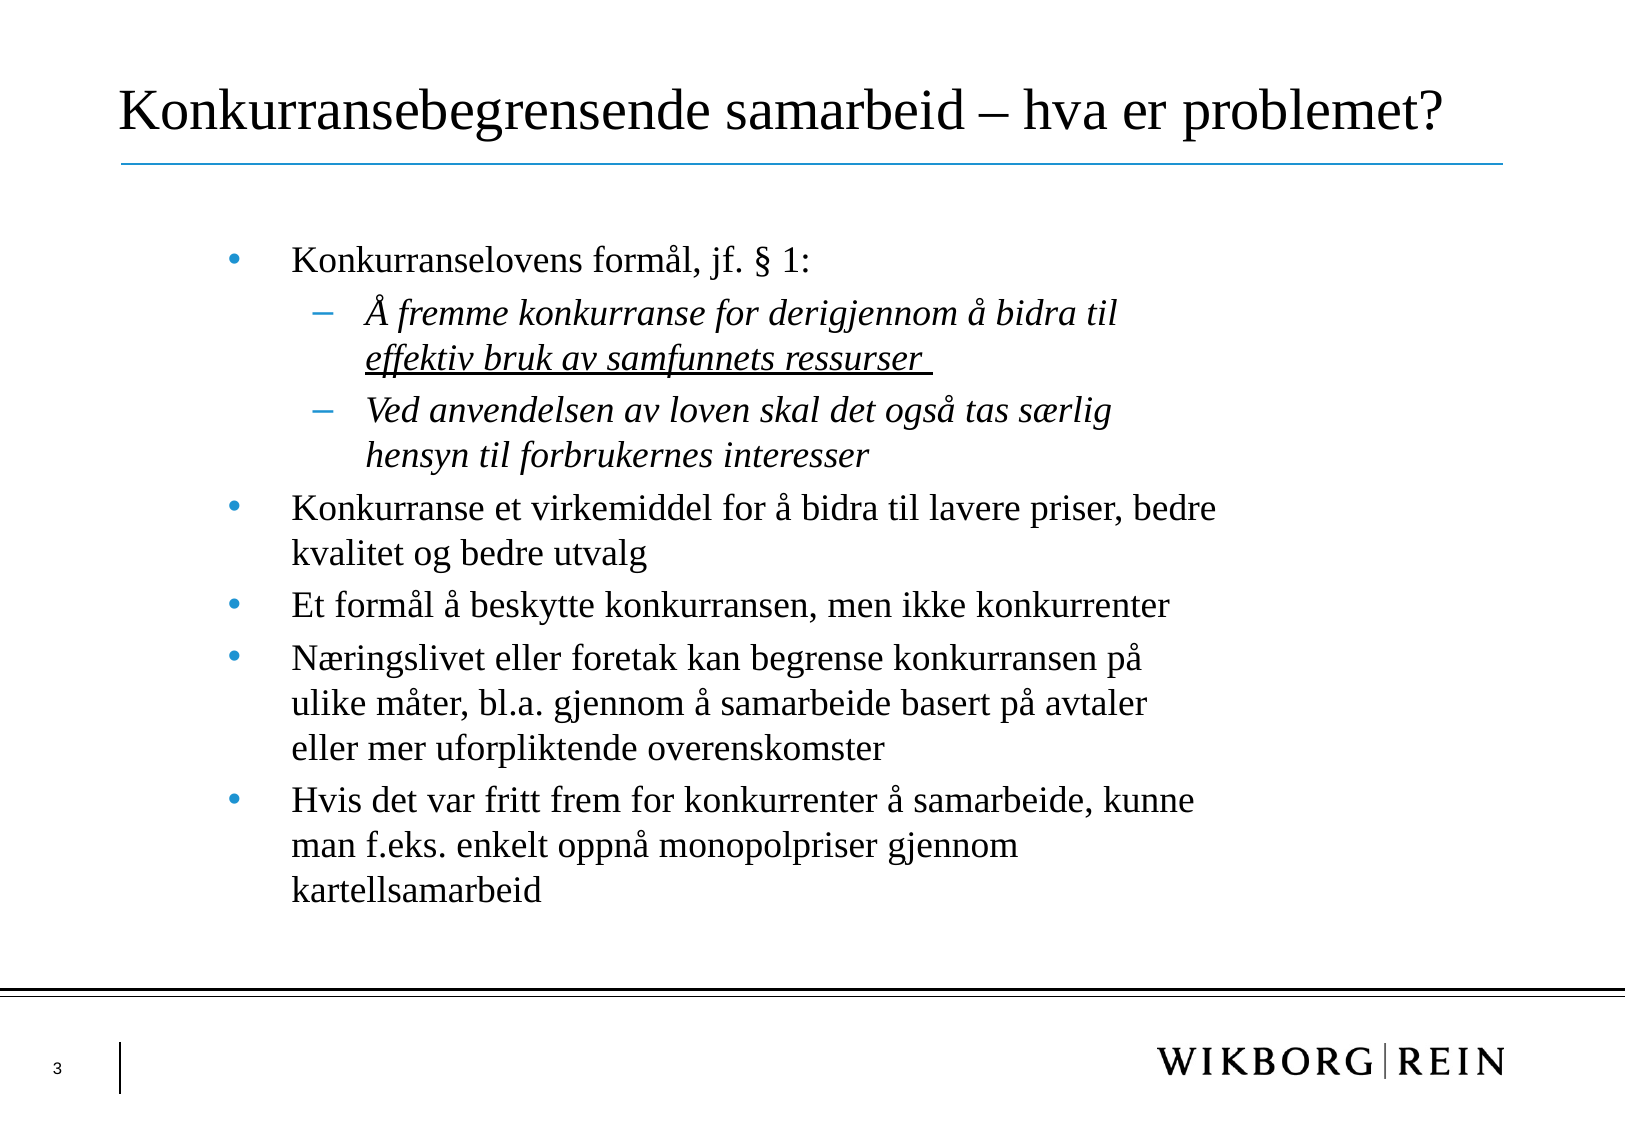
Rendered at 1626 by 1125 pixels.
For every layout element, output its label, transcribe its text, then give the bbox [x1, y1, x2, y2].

list Konkurranselovens formål, jf. § 1: Å fremme konkurranse for derigjennom å bidra til effektiv bruk av samfunnets ressurser Ved anvendelsen av loven skal det også tas særlig hensyn til forbrukernes interesser Konkurranse et virkemiddel for å bidra til lavere priser, bedre kvalitet og bedre utvalg Et formål å beskytte konkurransen, men ikke konkurrenter Næringslivet eller foretak kan begrense konkurransen på ulike måter, bl.a. gjennom å samarbeide basert på avtaler eller mer uforpliktende overenskomster Hvis det var fritt frem for konkurrenter å samarbeide, kunne man f.eks. enkelt oppnå monopolpriser gjennom kartellsamarbeid [210, 227, 1239, 945]
title Konkurransebegrensende samarbeid – hva er problemet? [103, 63, 1544, 189]
picture [1157, 1043, 1504, 1079]
